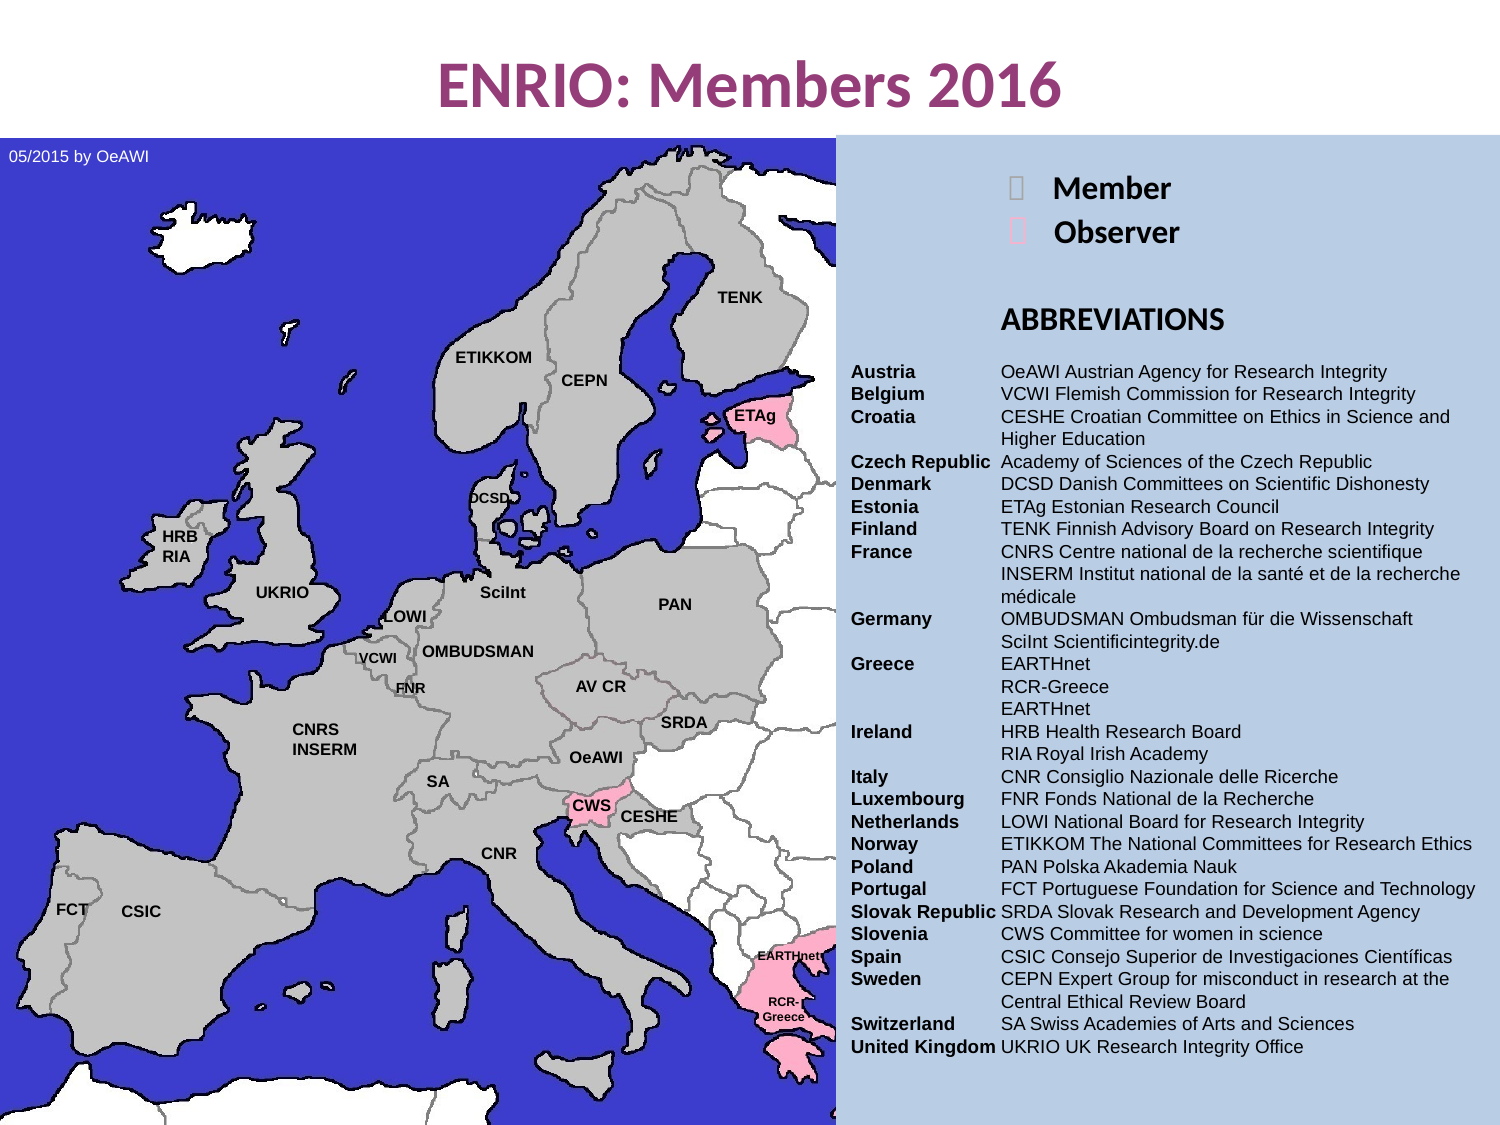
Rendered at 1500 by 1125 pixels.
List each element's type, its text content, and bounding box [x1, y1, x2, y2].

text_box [835, 134, 1500, 1125]
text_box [0, 137, 830, 1125]
title ENRIO: Members 2016 [0, 30, 1500, 132]
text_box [41, 128, 1301, 1015]
